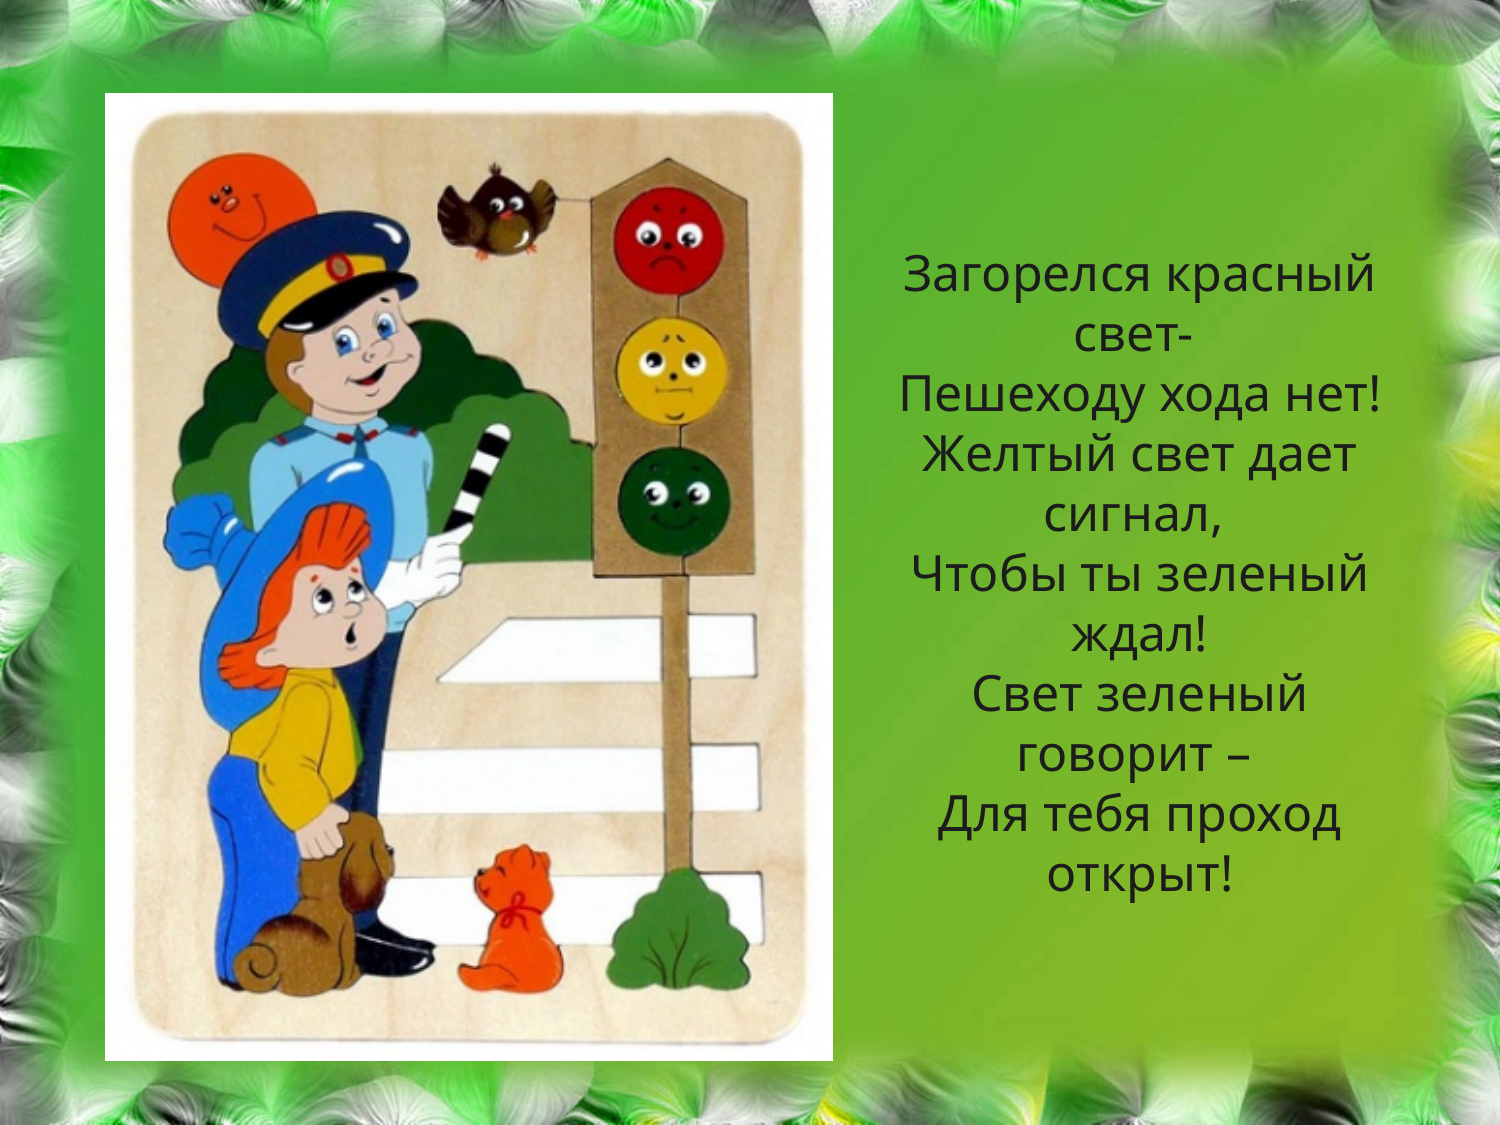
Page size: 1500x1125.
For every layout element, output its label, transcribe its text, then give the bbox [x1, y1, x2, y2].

title Загорелся красный свет- Пешеходу хода нет! Желтый свет дает сигнал, Чтобы ты зеленый ждал! Свет зеленый говорит – Для тебя проход открыт! [855, 44, 1426, 1009]
picture [0, 0, 1500, 1125]
